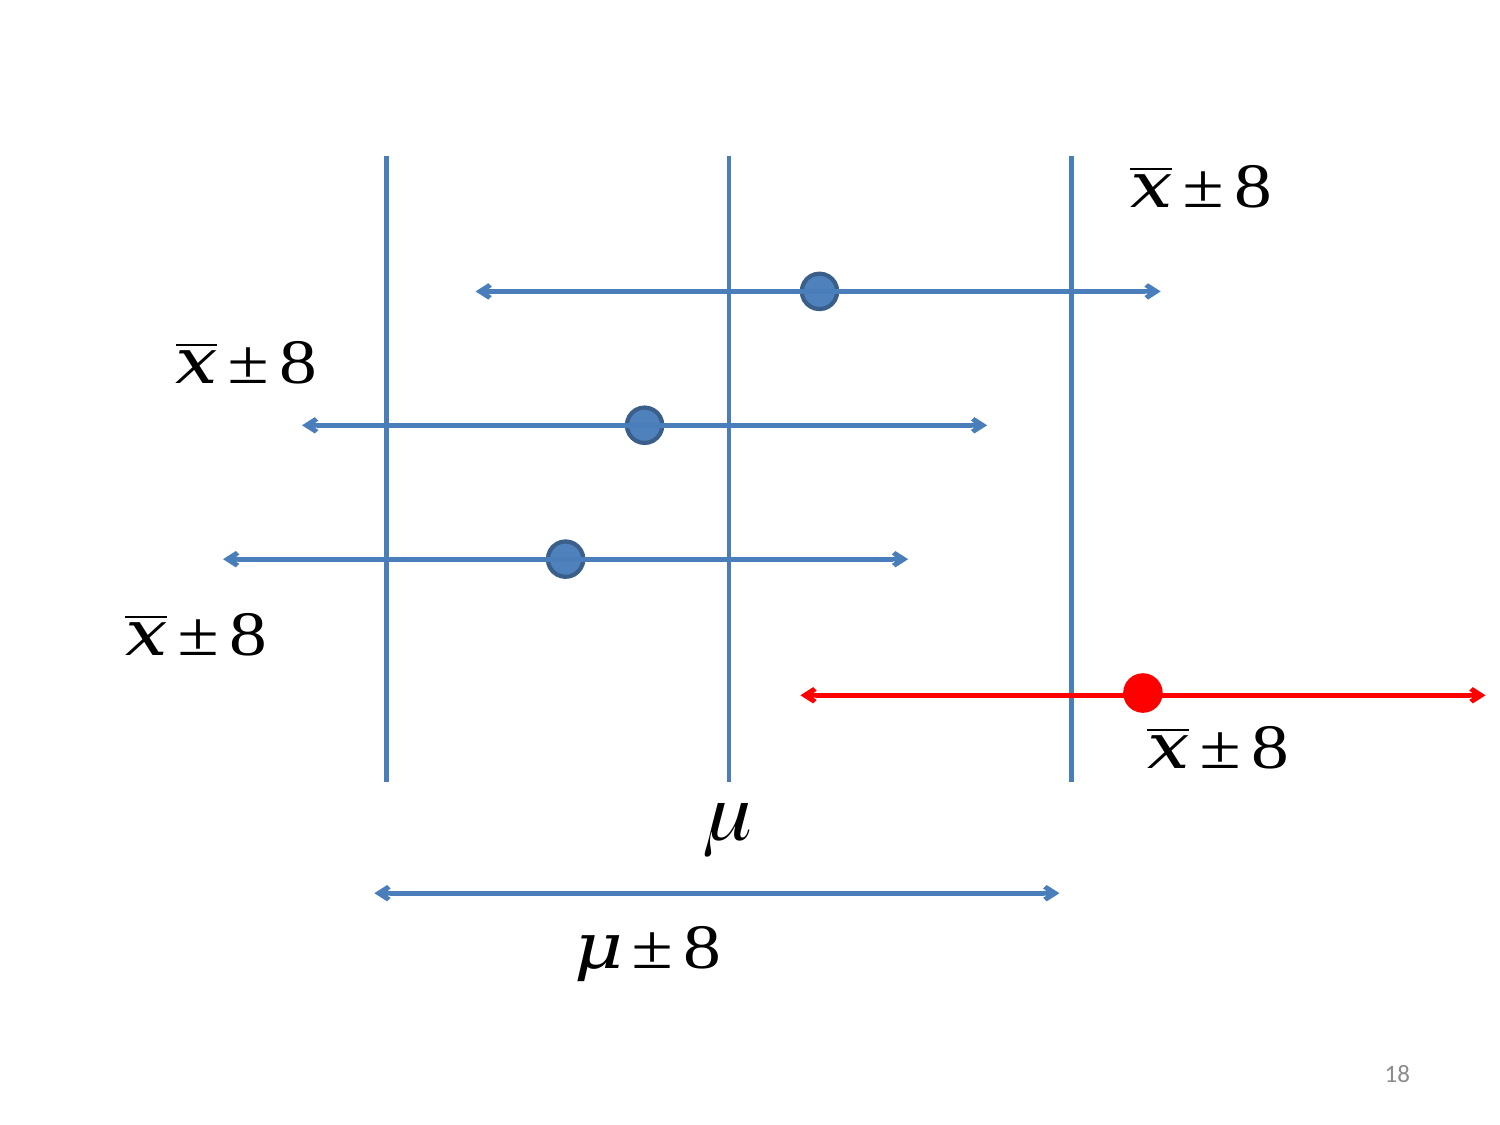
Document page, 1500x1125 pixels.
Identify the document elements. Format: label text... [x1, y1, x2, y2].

slide_number 18 [1074, 1042, 1425, 1103]
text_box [688, 785, 770, 876]
text_box [1123, 673, 1163, 693]
text_box [546, 539, 586, 557]
text_box [799, 271, 840, 289]
text_box [626, 434, 663, 446]
text_box [1126, 704, 1160, 713]
text_box [801, 299, 838, 312]
text_box [625, 405, 665, 423]
text_box [547, 568, 584, 579]
